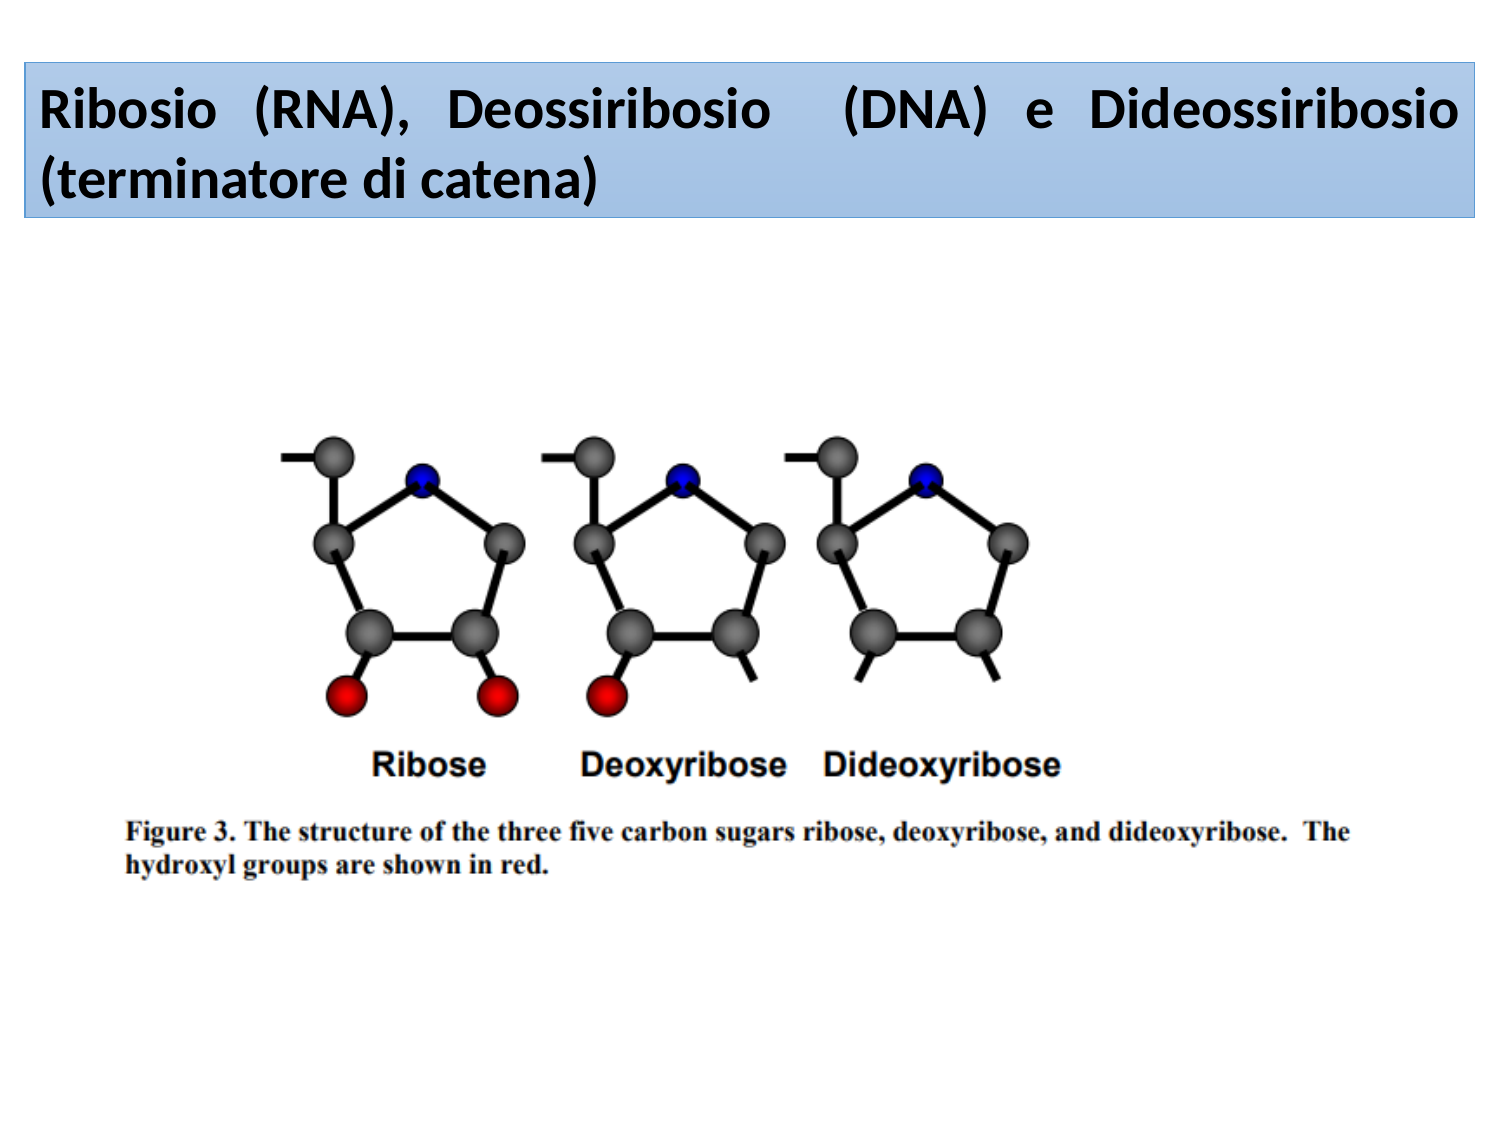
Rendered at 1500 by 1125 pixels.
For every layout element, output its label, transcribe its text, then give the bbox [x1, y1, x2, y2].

text_box Ribosio (RNA), Deossiribosio (DNA) e Dideossiribosio (terminatore di catena) [24, 62, 1475, 218]
picture [54, 358, 1400, 900]
